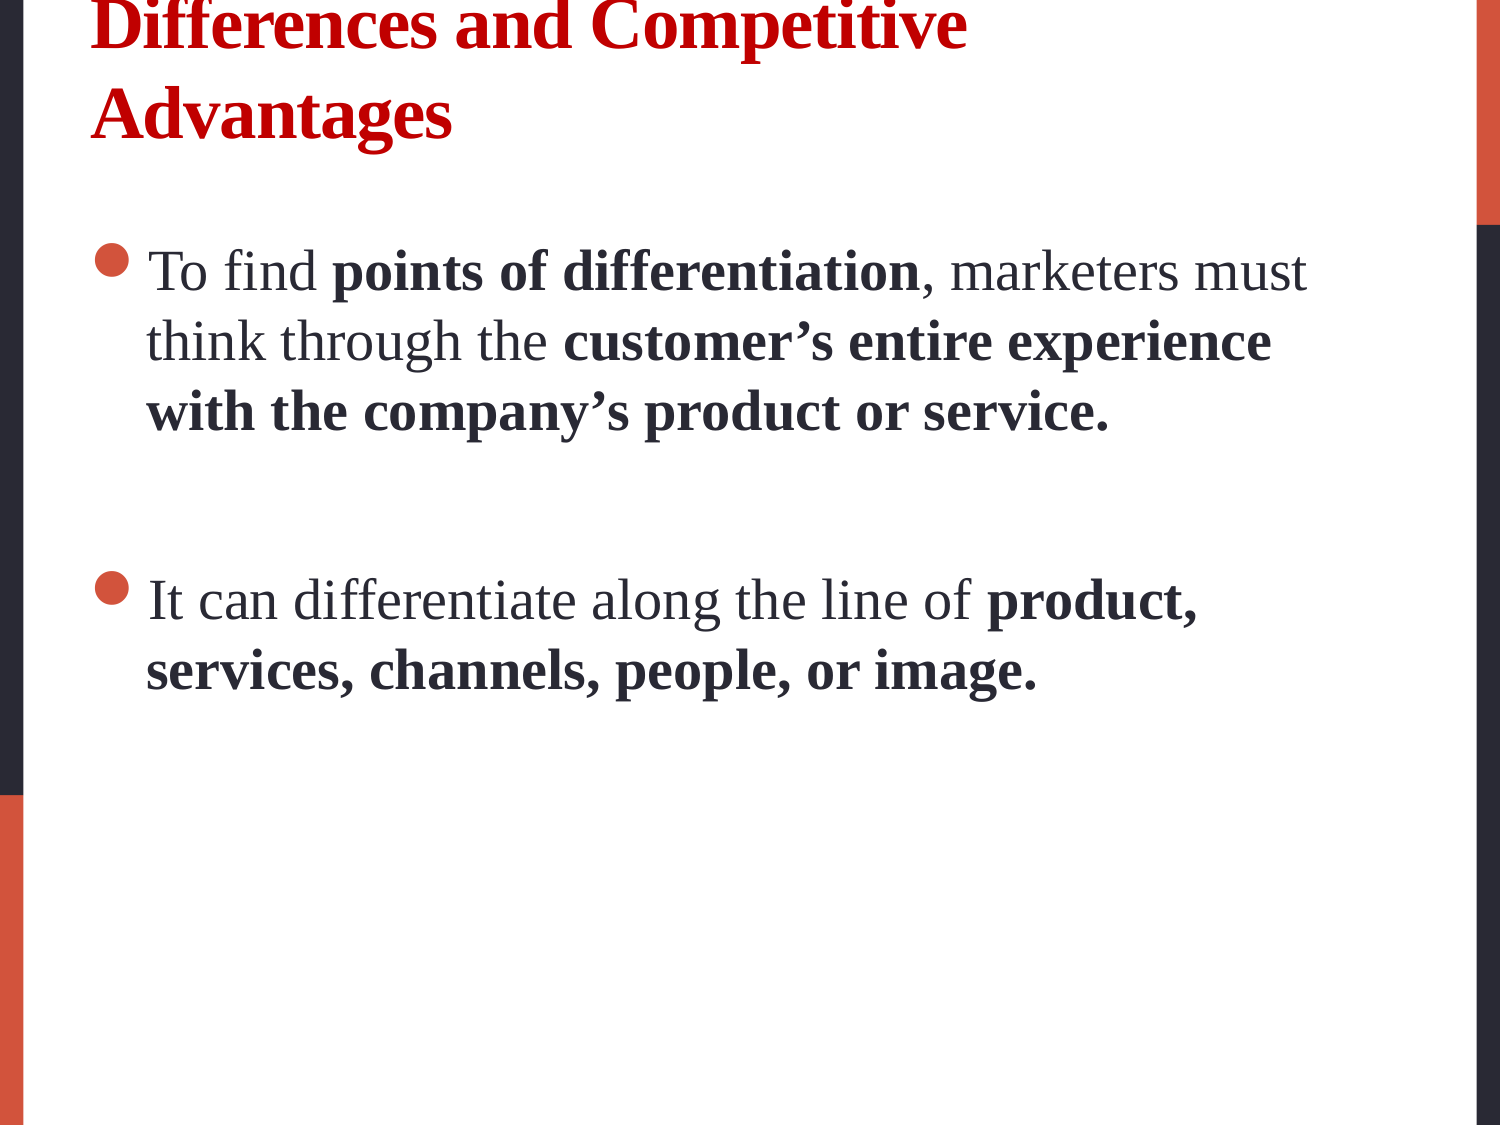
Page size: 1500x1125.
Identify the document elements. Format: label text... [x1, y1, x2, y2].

list To find points of differentiation, marketers must think through the customer’s entire experience with the company’s product or service. It can differentiate along the line of product, services, channels, people, or image. [75, 224, 1325, 1005]
title 1) Identifying Possible Value Differences and Competitive Advantages [75, 25, 1223, 161]
